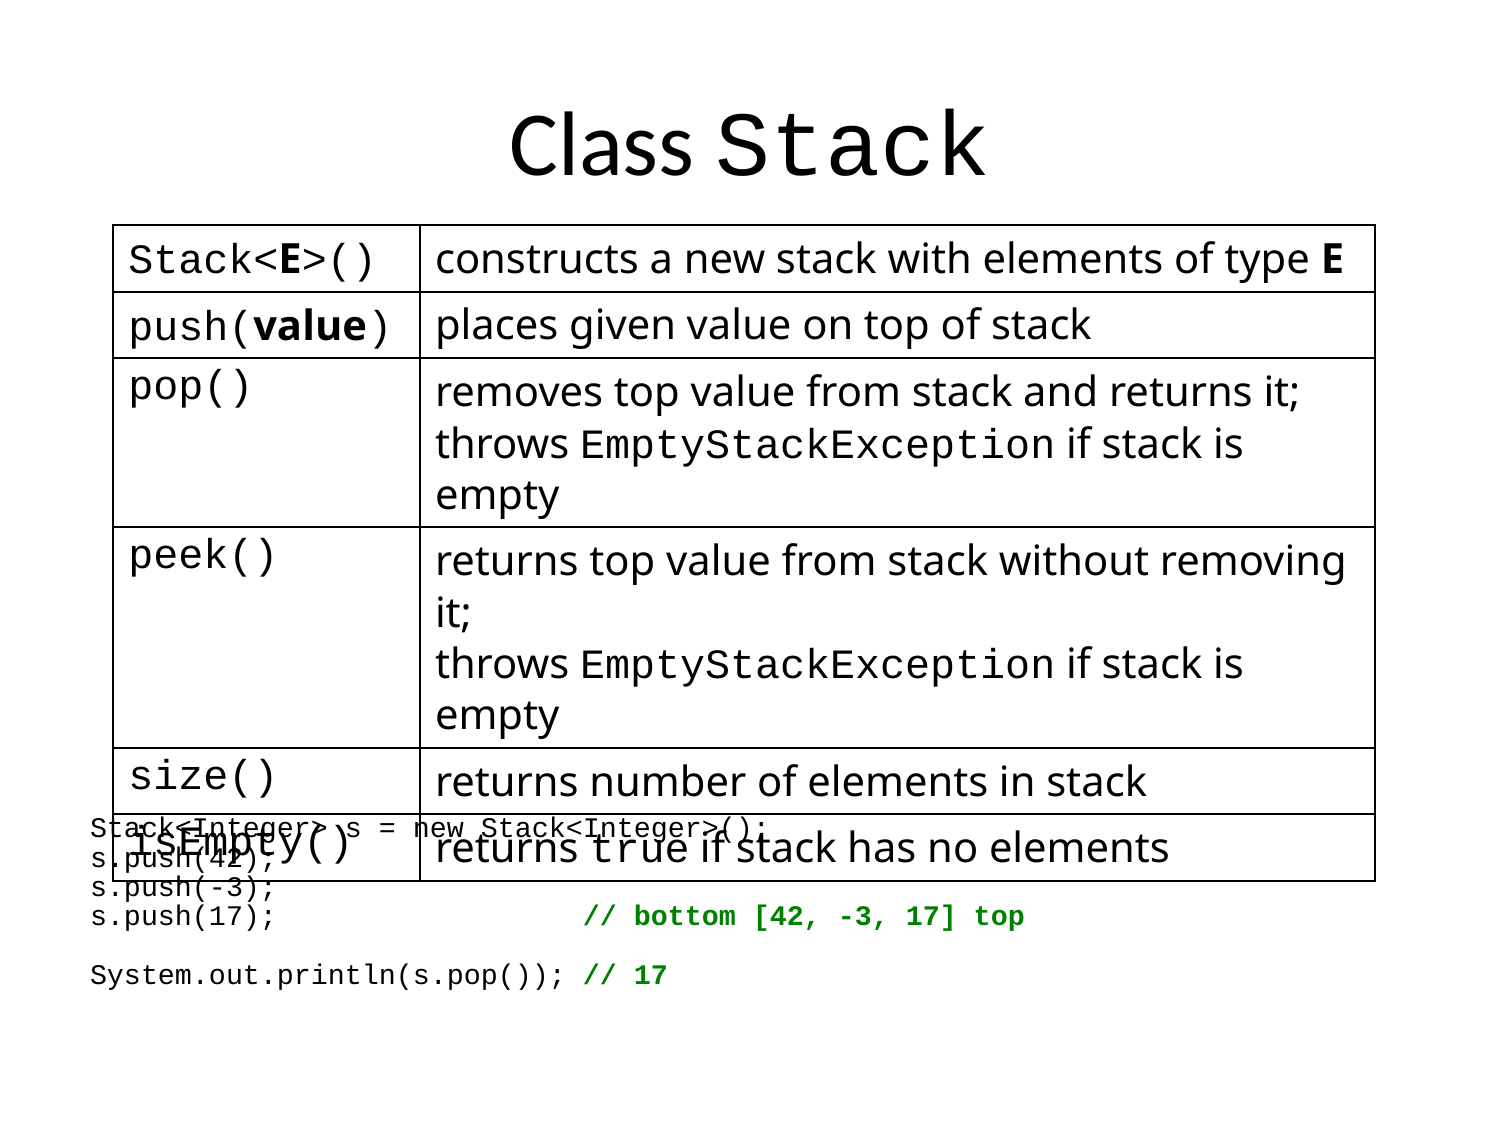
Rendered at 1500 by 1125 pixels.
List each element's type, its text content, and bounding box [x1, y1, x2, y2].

list Stack<Integer> s = new Stack<Integer>(); s.push(42); s.push(-3); s.push(17); // bottom [42, -3, 17] top System.out.println(s.pop()); // 17 [75, 262, 1425, 1005]
table_cell size() [114, 749, 419, 813]
table_cell returns number of elements in stack [421, 749, 1374, 813]
table_cell returns true if stack has no elements [421, 815, 1374, 880]
table_cell push(value) [114, 293, 419, 357]
table_header constructs a new stack with elements of type E [421, 226, 1374, 291]
table_header Stack<E>() [114, 226, 419, 291]
table_cell pop() [114, 359, 419, 526]
table_cell isEmpty() [114, 815, 419, 880]
table_cell returns top value from stack without removing it; throws EmptyStackException if stack is empty [421, 528, 1374, 747]
table_cell removes top value from stack and returns it; throws EmptyStackException if stack is empty [421, 359, 1374, 526]
table_cell peek() [114, 528, 419, 747]
table_cell places given value on top of stack [421, 293, 1374, 357]
title Class Stack [75, 45, 1425, 233]
